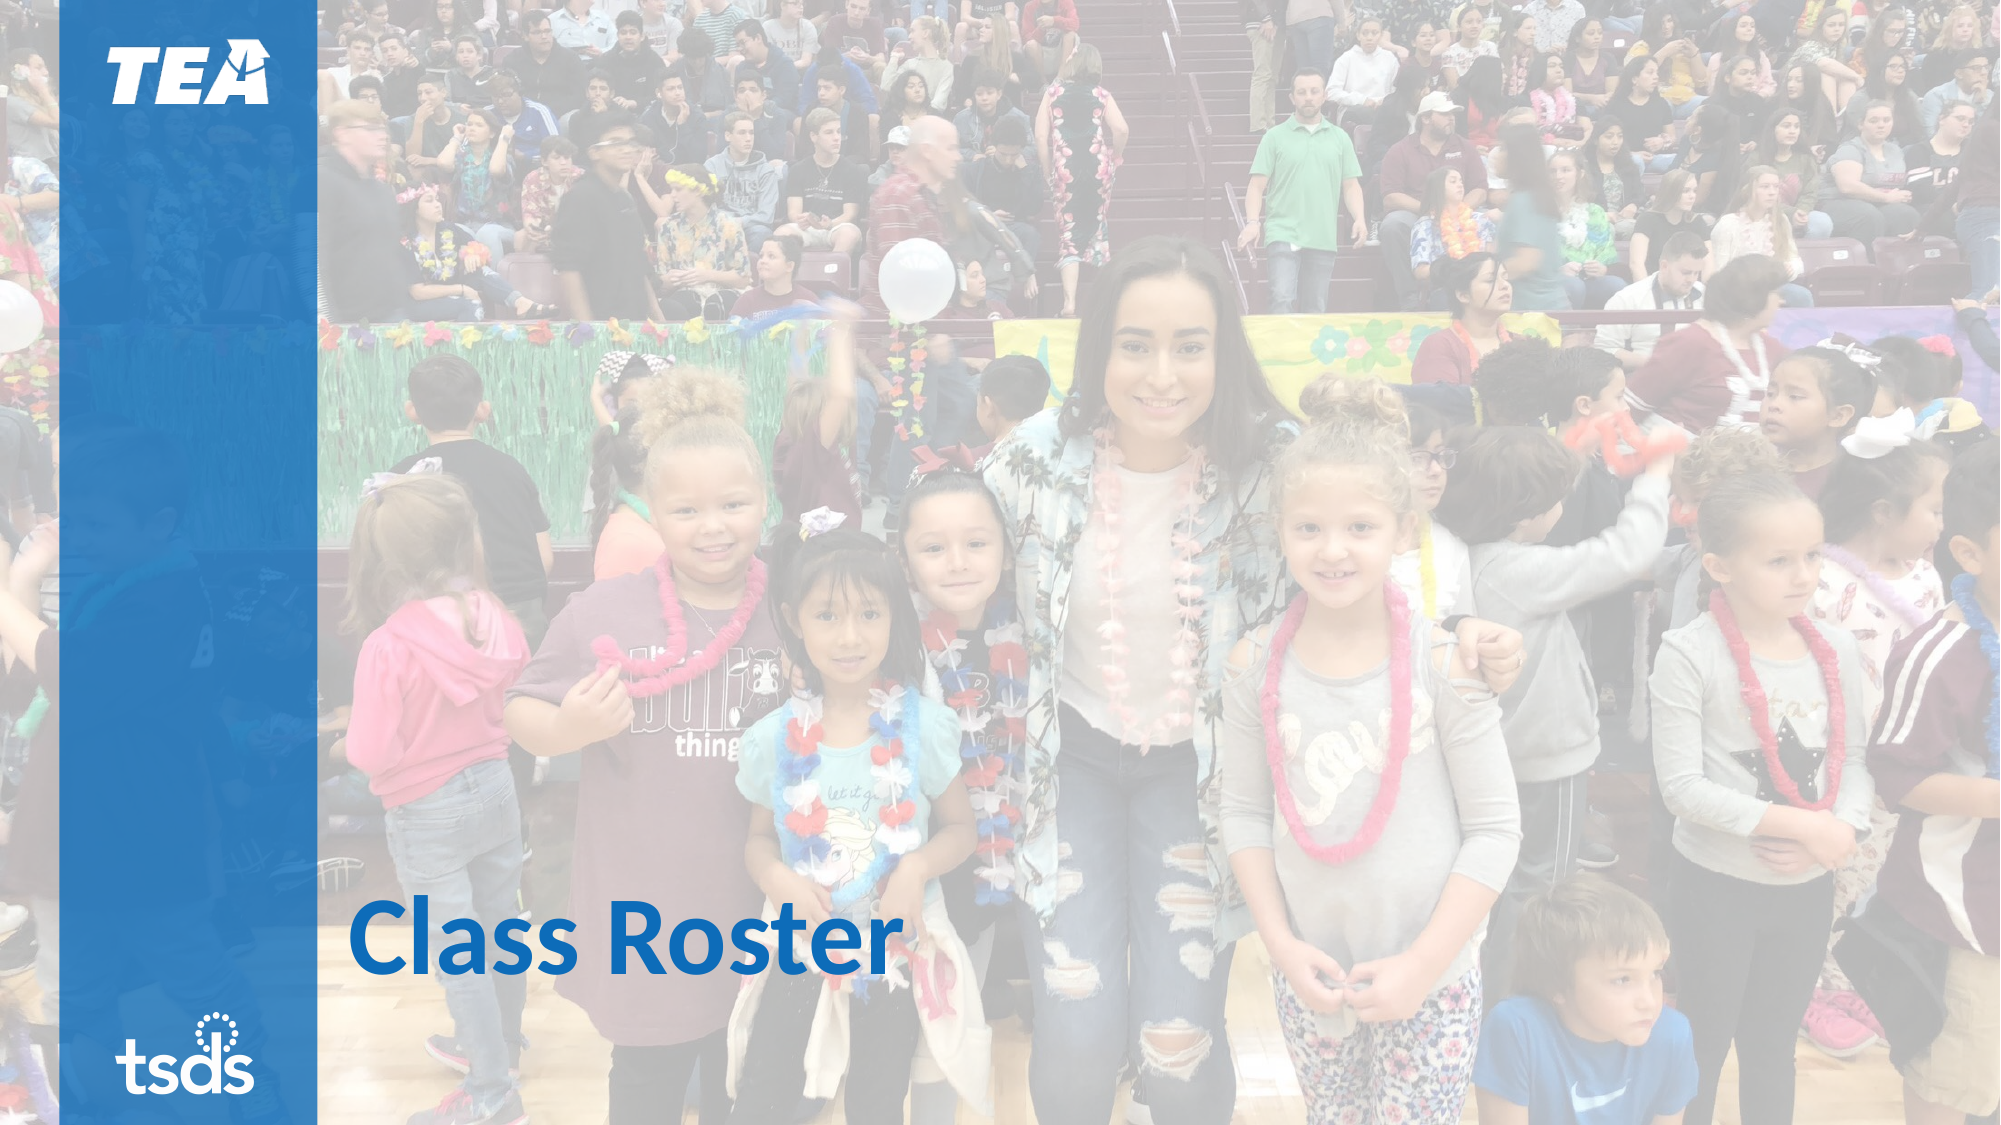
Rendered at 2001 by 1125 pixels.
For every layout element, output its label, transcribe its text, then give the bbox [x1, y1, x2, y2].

title Class Roster [333, 869, 1651, 1028]
picture [106, 38, 270, 104]
picture [115, 1012, 258, 1099]
